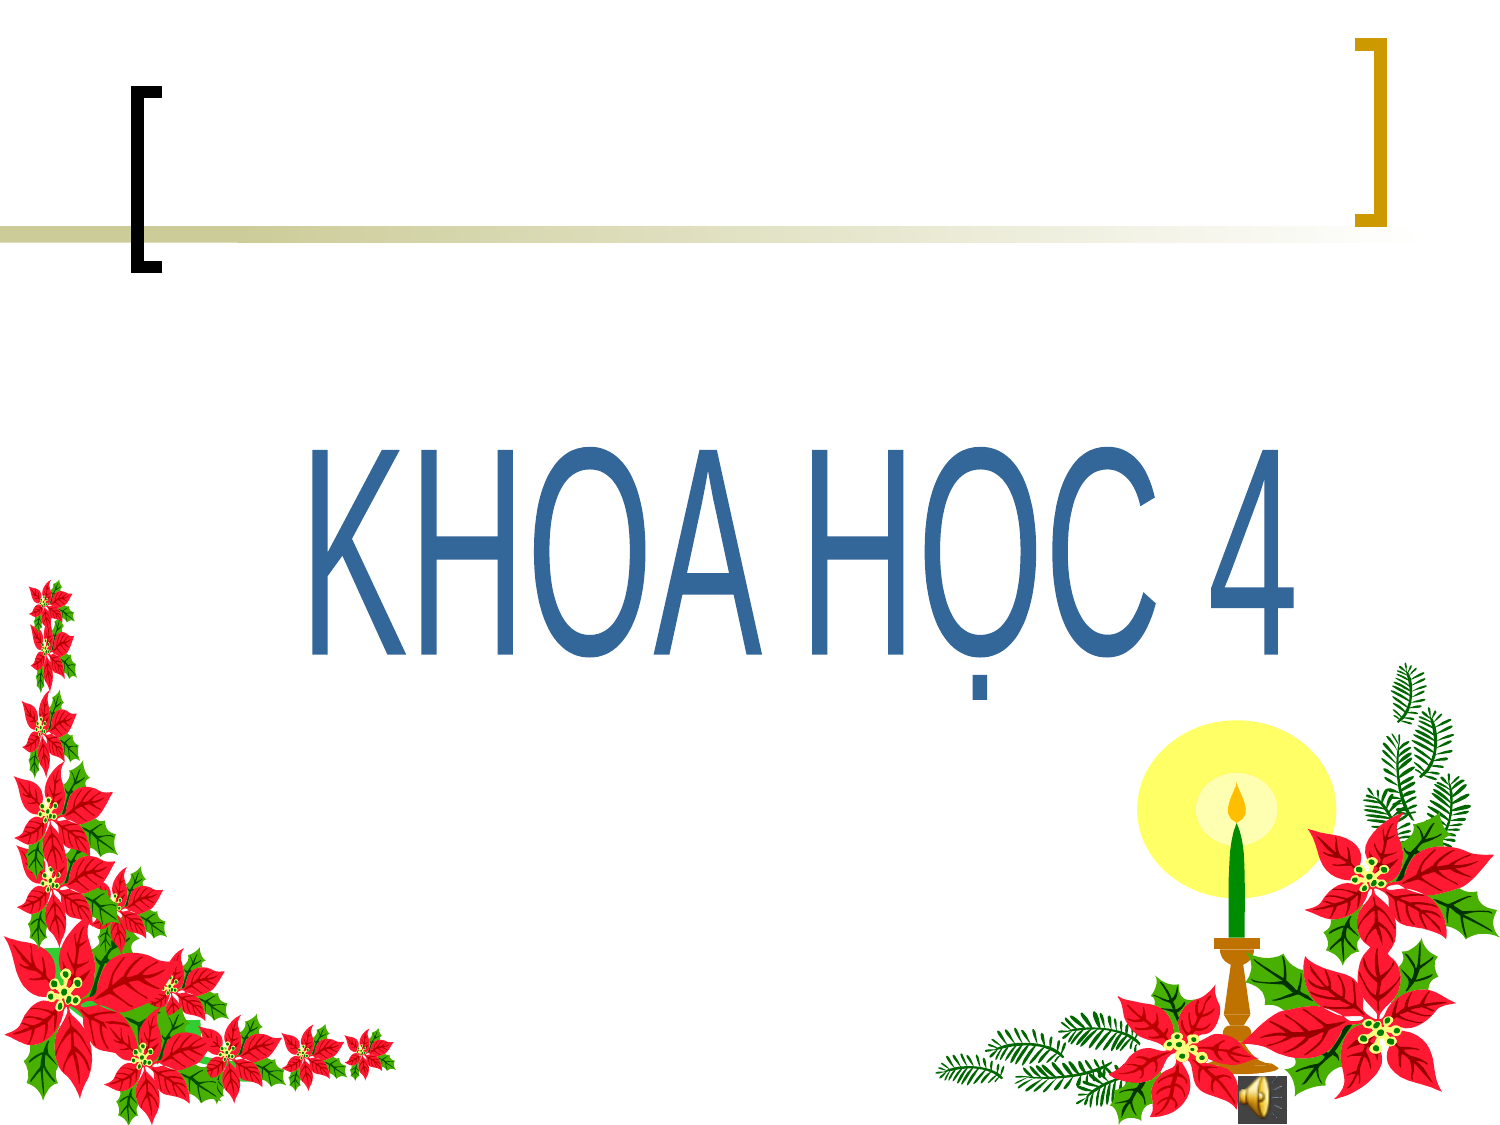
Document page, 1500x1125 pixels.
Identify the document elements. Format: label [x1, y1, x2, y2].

picture [935, 662, 1500, 1125]
text_box [0, 574, 388, 1125]
